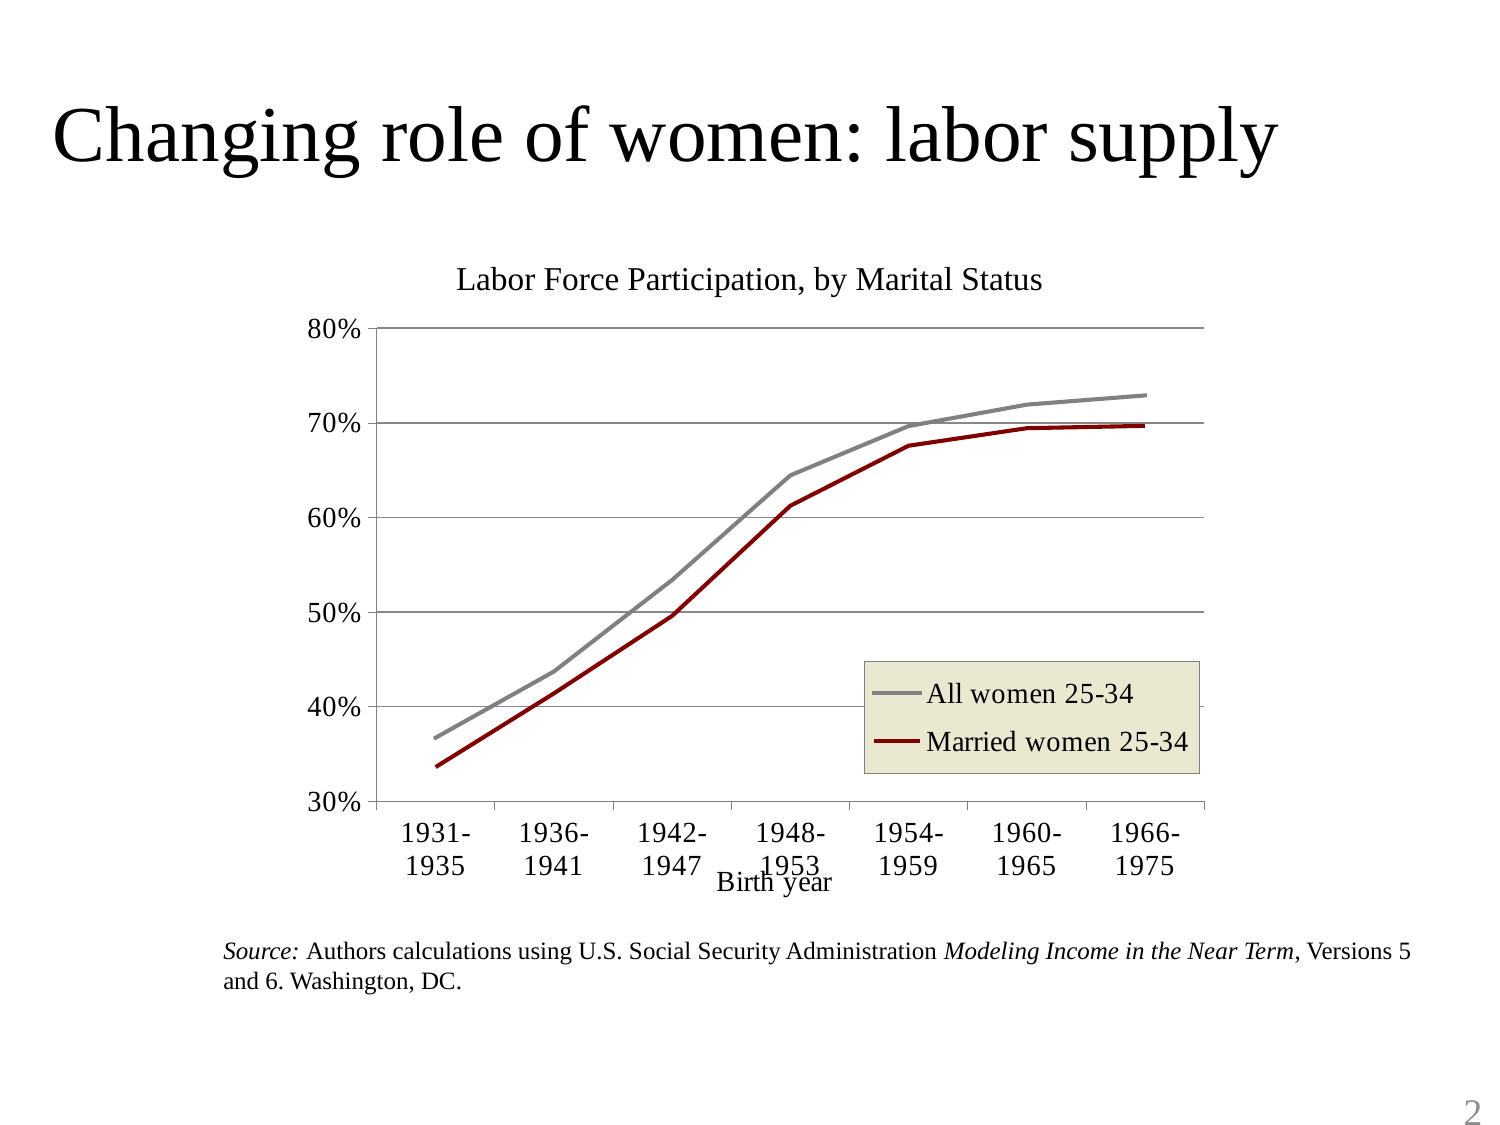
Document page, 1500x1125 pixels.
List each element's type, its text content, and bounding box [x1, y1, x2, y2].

title Changing role of women: labor supply [28, 62, 1500, 198]
chart [306, 293, 1212, 917]
text_box Labor Force Participation, by Marital Status [0, 249, 1500, 305]
text_box Source: Authors calculations using U.S. Social Security Administration Modeling Income in the Near Term, Versions 5 and 6. Washington, DC. [208, 927, 1500, 1002]
slide_number 1 [1185, 1072, 1498, 1125]
